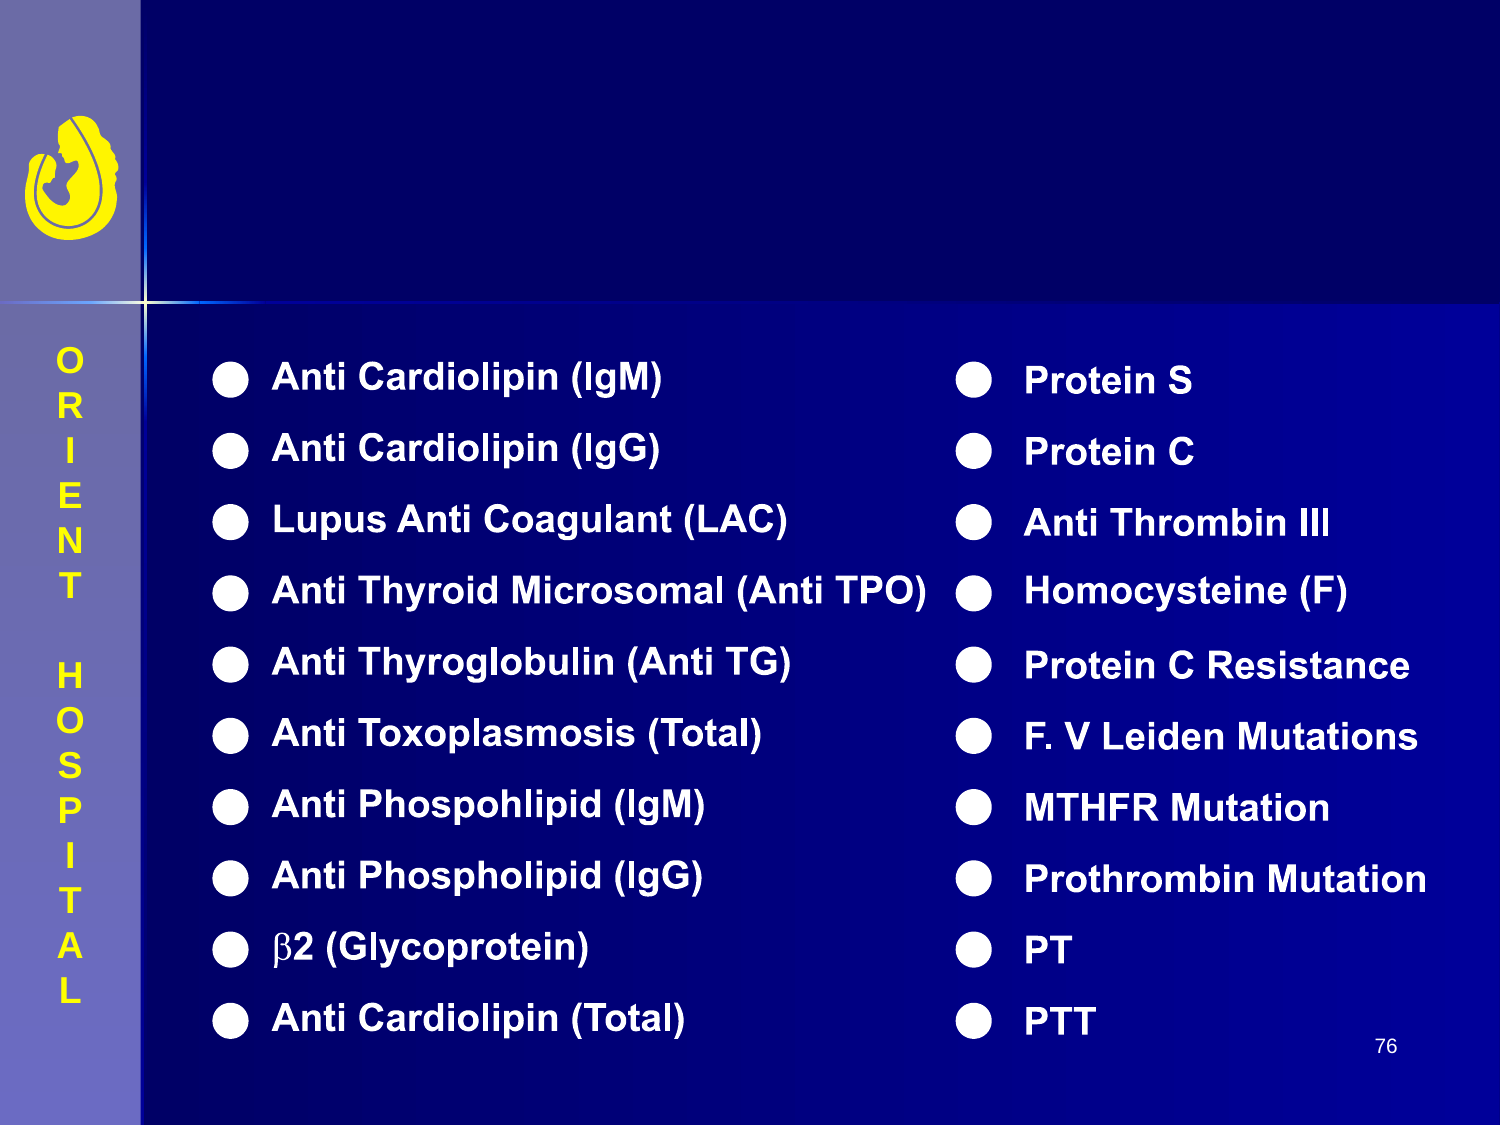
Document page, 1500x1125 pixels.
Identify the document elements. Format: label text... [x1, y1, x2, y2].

slide_number 76 [1099, 1048, 1413, 1101]
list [212, 361, 1426, 1040]
